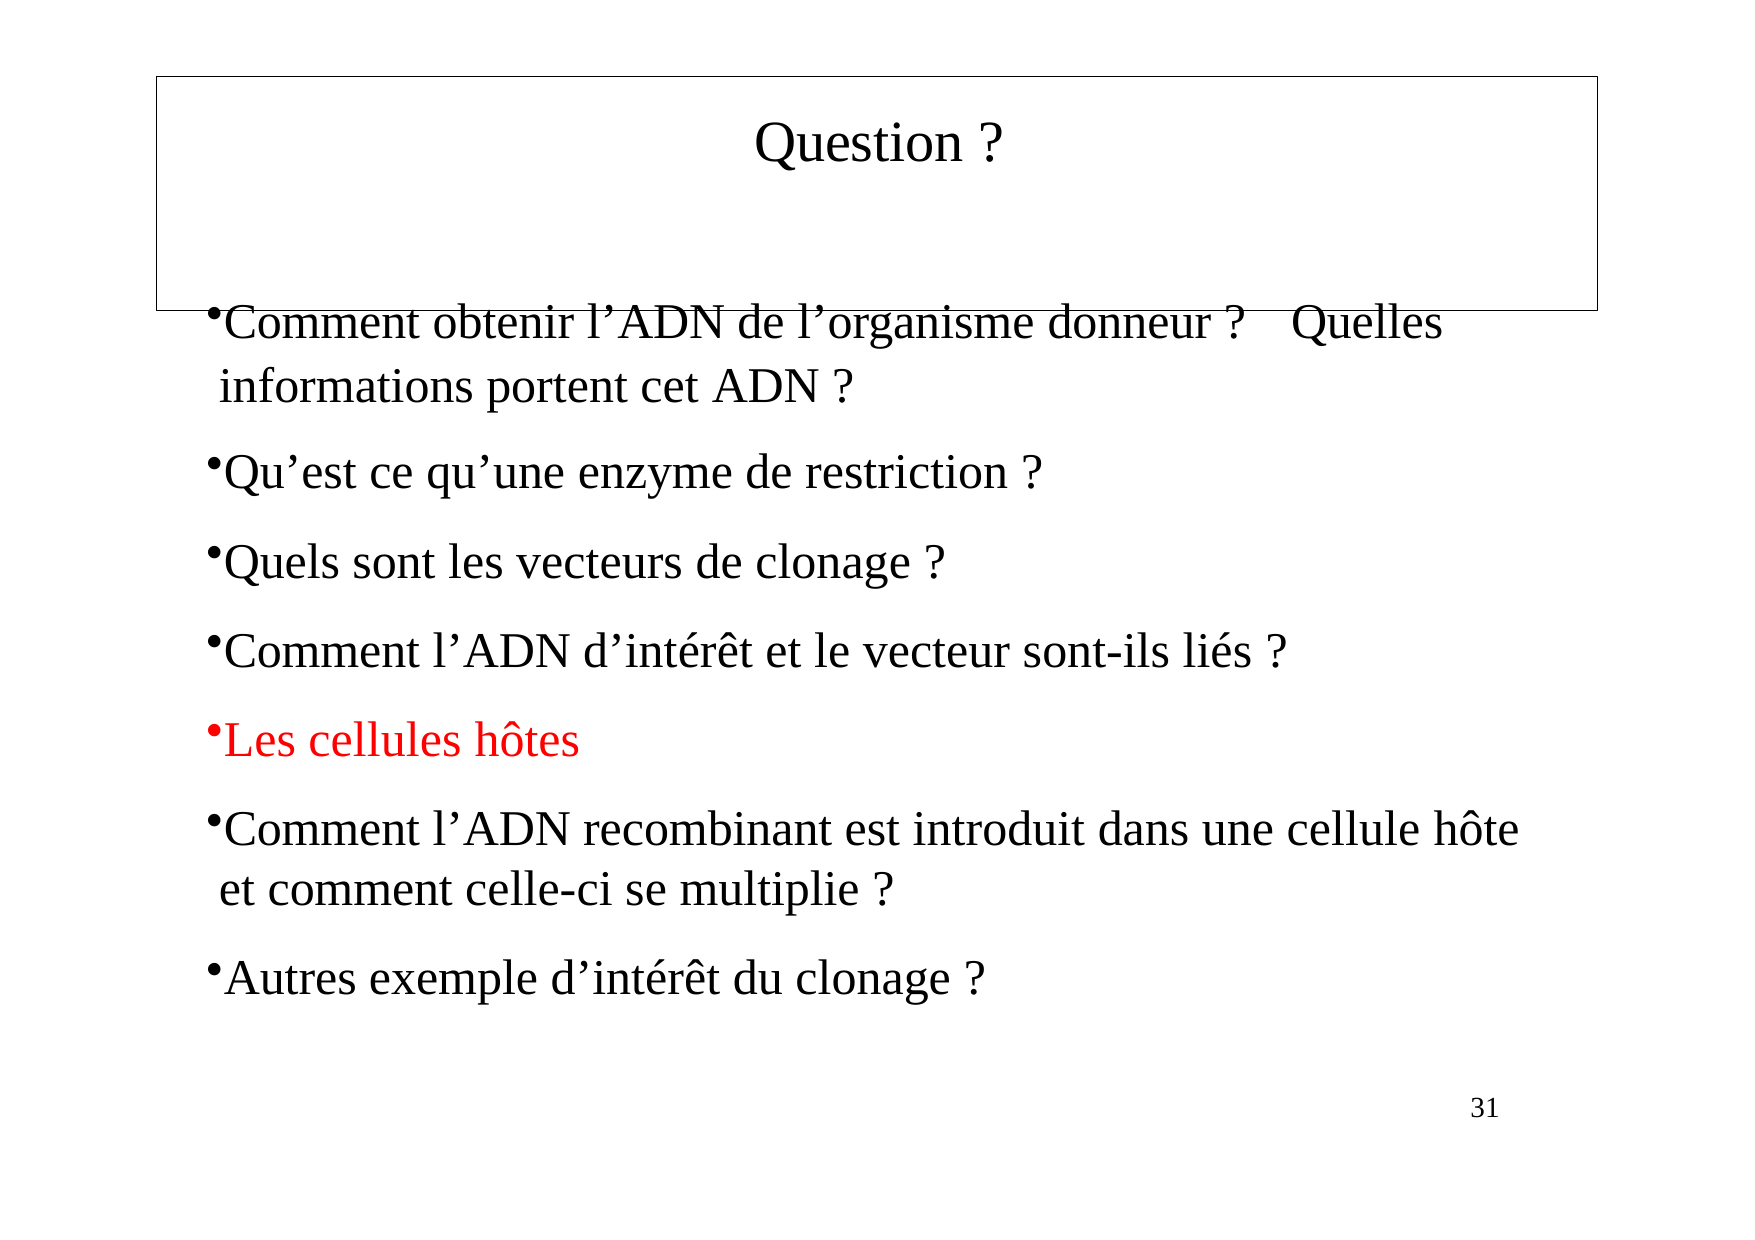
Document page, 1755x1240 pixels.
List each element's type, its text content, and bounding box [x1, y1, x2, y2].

title Question ? [156, 76, 1598, 311]
slide_number 31 [1466, 1092, 1505, 1240]
text_box Comment obtenir l’ADN de l’organisme donneur ? Quelles informations portent cet ADN ? Qu’est ce qu’une enzyme de restriction ? Quels sont les vecteurs de clonage ? Comment l’ADN d’intérêt et le vecteur sont-ils liés ? Les cellules hôtes Comment l’ADN recombinant est introduit dans une cellule hôte et comment celle-ci se multiplie ? Autres exemple d’intérêt du clonage ? [204, 286, 1522, 1005]
